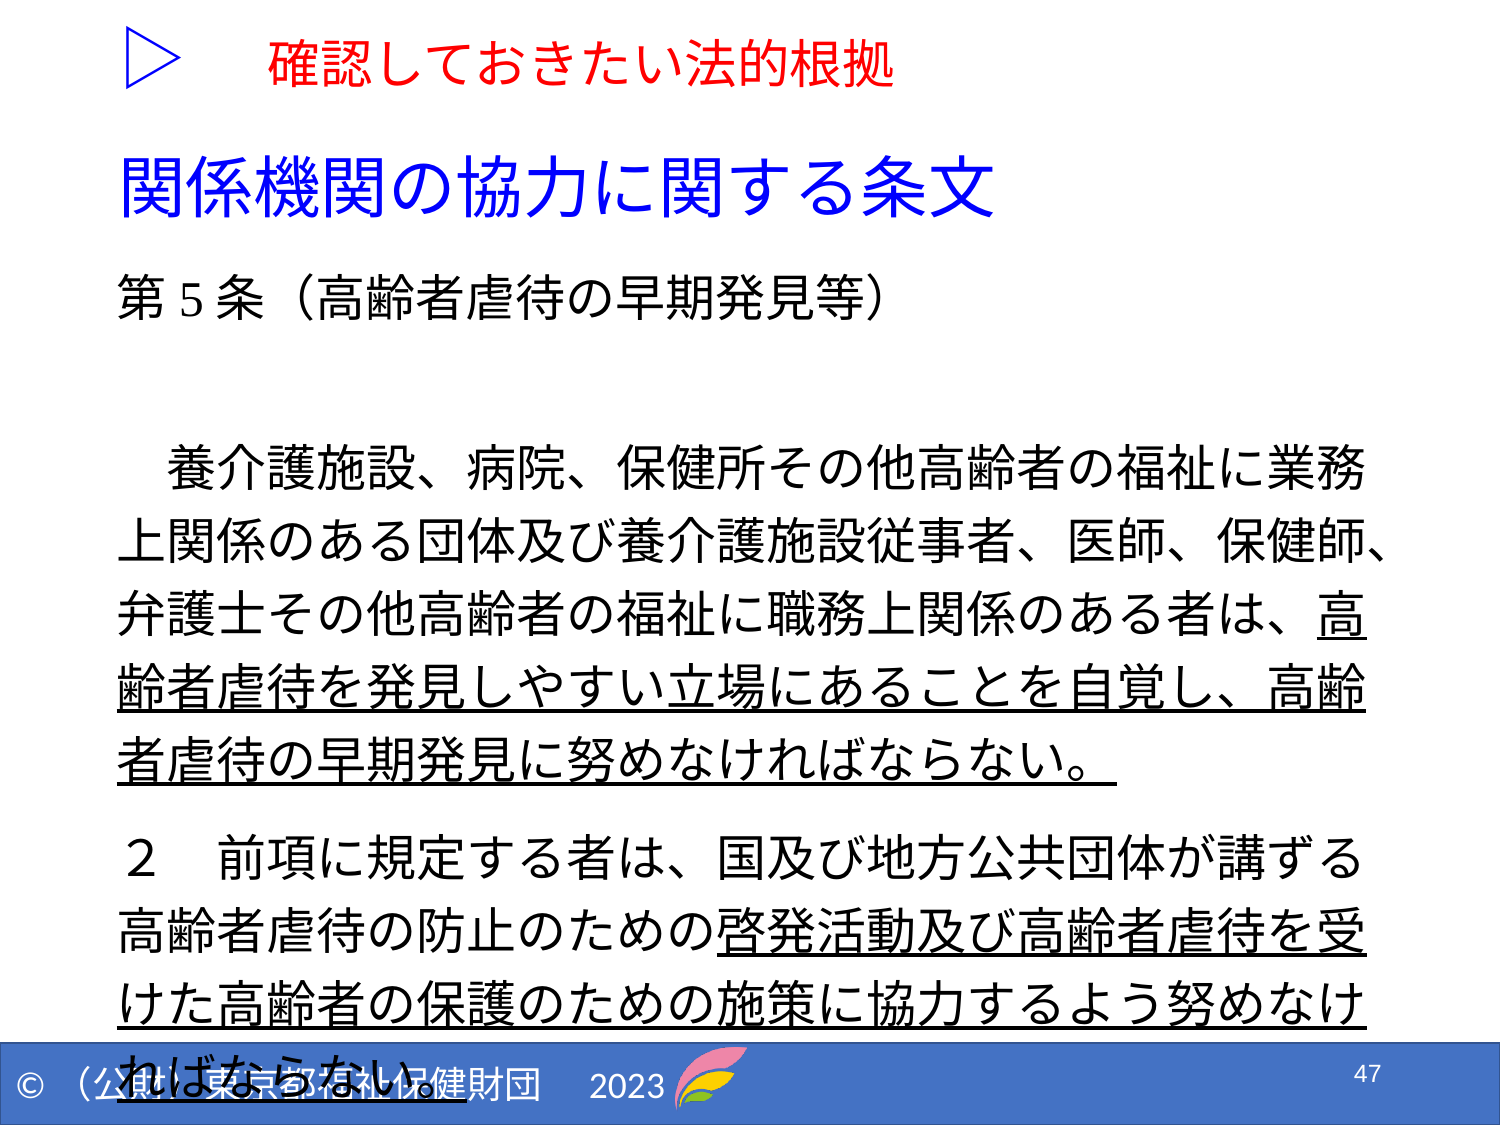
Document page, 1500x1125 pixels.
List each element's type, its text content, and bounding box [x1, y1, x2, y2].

slide_number 47 [1059, 1042, 1397, 1103]
list 第5条（高齢者虐待の早期発見等） 養介護施設、病院、保健所その他高齢者の福祉に業務上関係のある団体及び養介護施設従事者、医師、保健師、弁護士その他高齢者の福祉に職務上関係のある者は、高齢者虐待を発見しやすい立場にあることを自覚し、高齢者虐待の早期発見に努めなければならない。 ２ 前項に規定する者は、国及び地方公共団体が講ずる高齢者虐待の防止のための啓発活動及び高齢者虐待を受けた高齢者の保護のための施策に協力するよう努めなければならない。 [101, 245, 1396, 1113]
title ▷ 確認しておきたい法的根拠 関係機関の協力に関する条文 [103, 17, 1397, 235]
